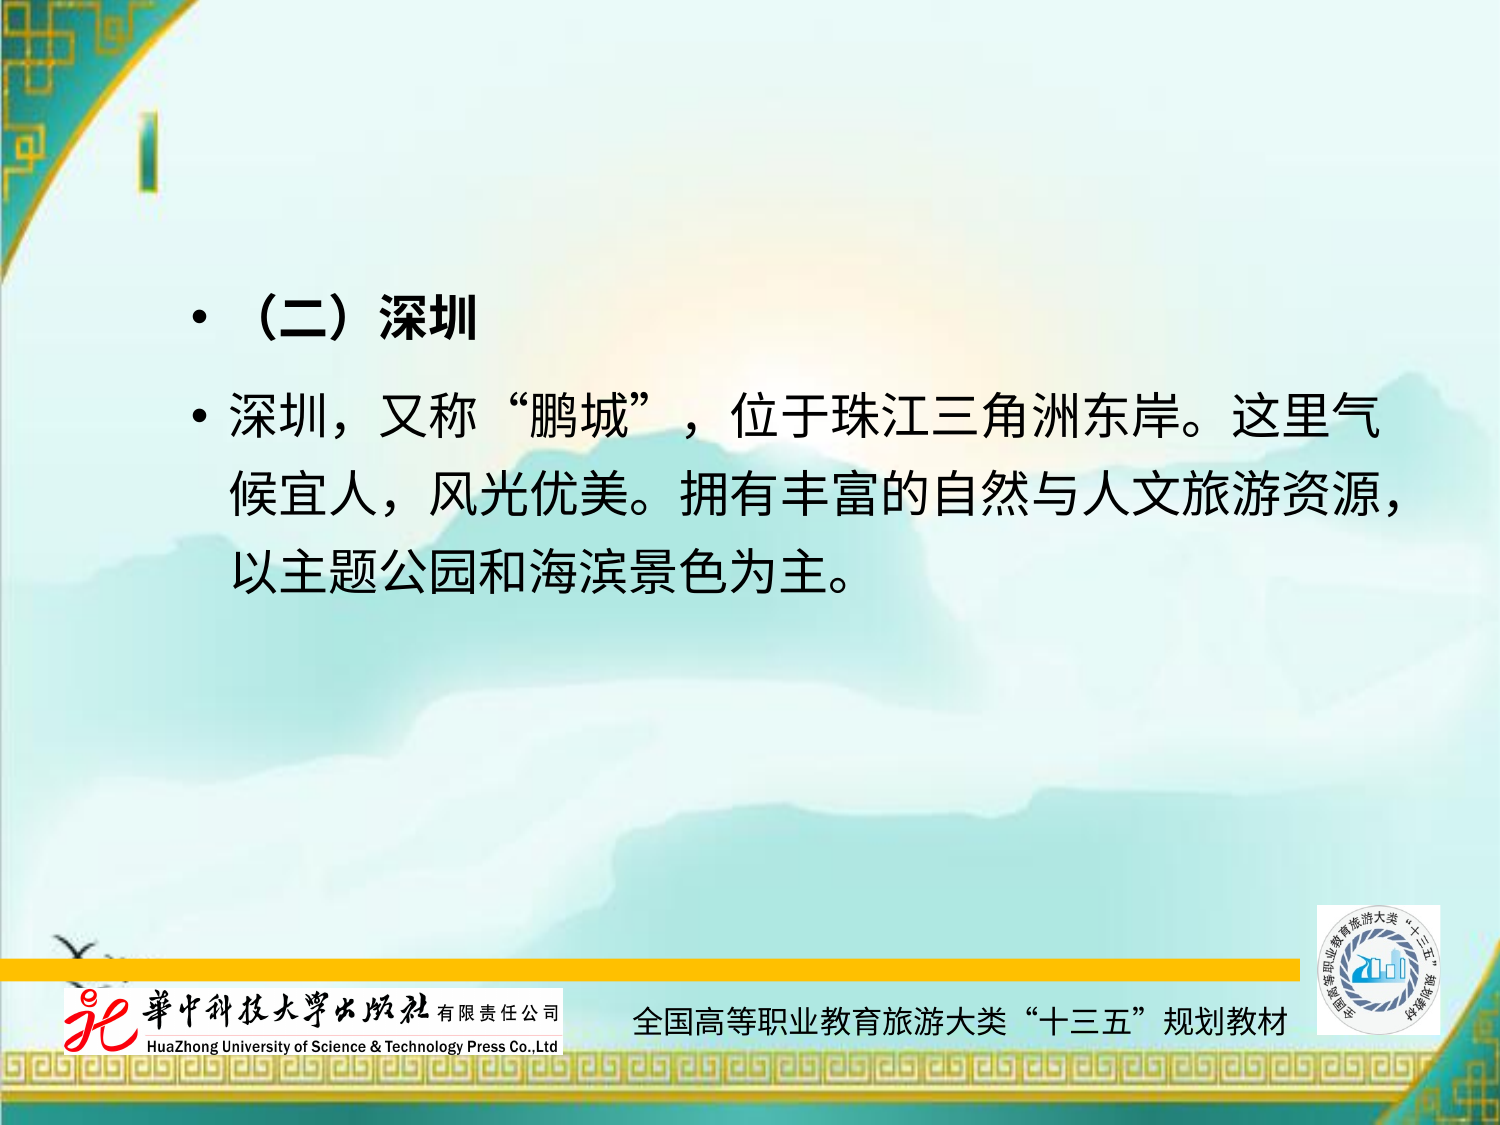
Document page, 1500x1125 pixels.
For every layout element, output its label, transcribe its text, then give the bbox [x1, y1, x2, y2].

list （二）深圳 深圳，又称“鹏城”，位于珠江三角洲东岸。这里气候宜人，风光优美。拥有丰富的自然与人文旅游资源，以主题公园和海滨景色为主。 [175, 260, 1397, 811]
picture [0, 0, 1500, 1125]
